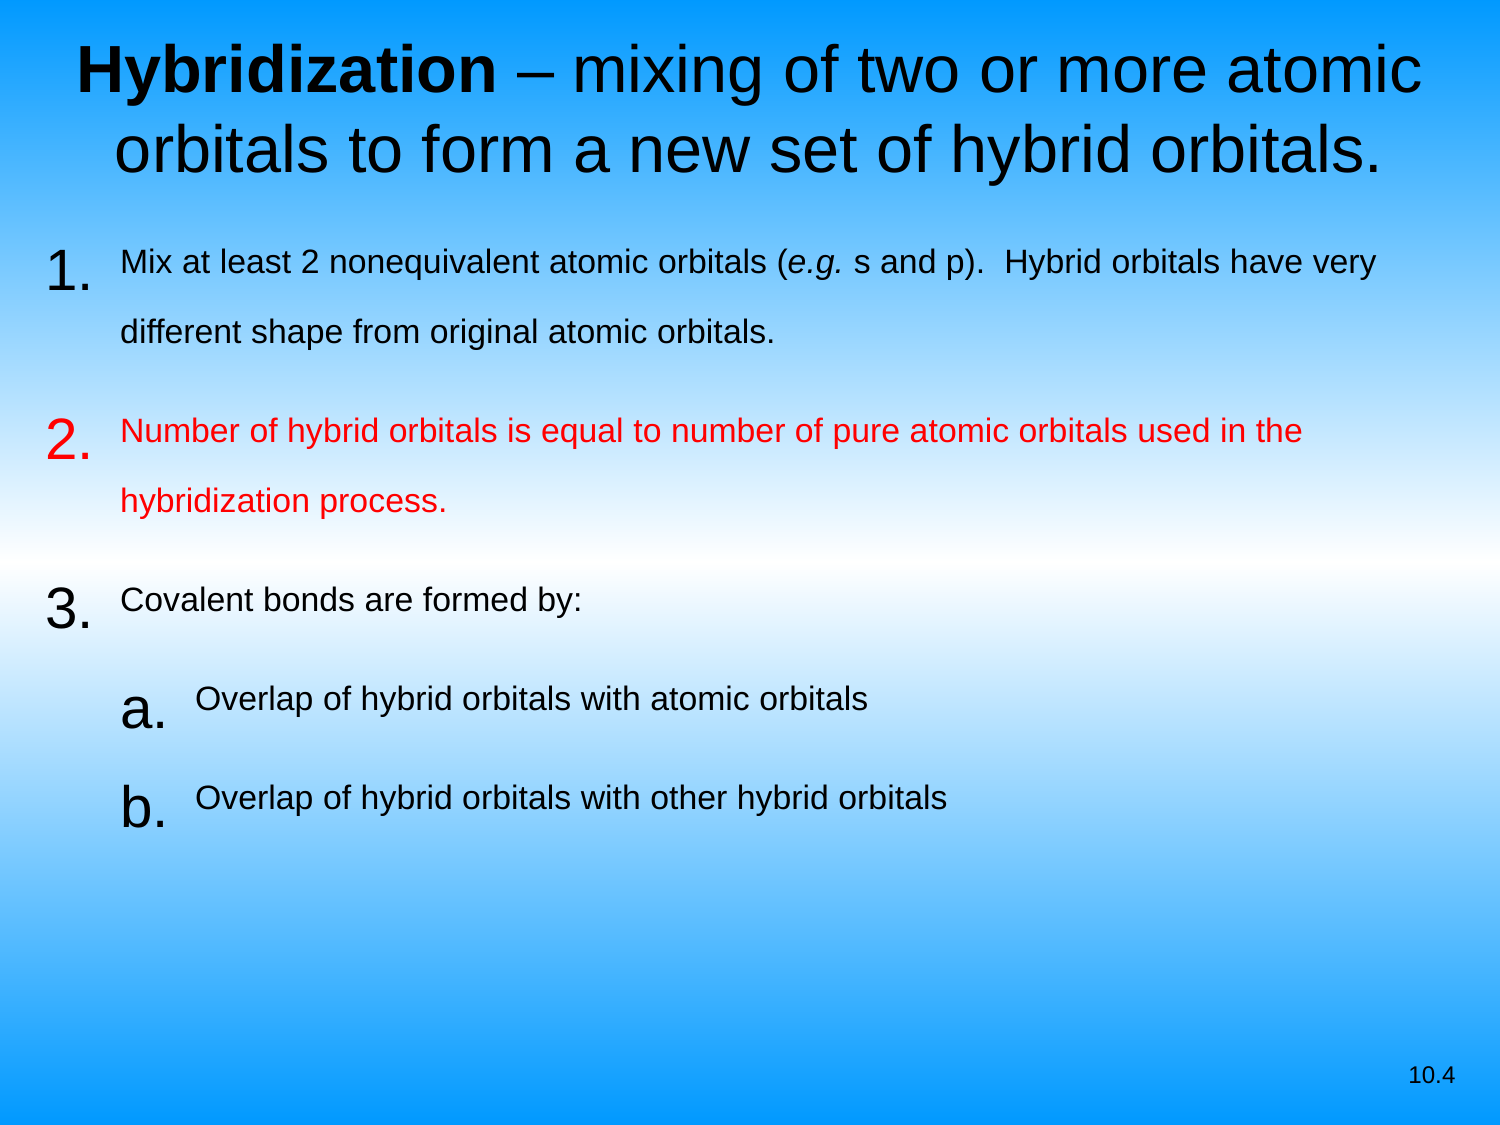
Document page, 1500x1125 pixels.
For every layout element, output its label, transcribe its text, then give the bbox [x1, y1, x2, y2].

title Hybridization – mixing of two or more atomic orbitals to form a new set of hybrid orbitals. [50, 12, 1450, 200]
text_box 10.4 [1393, 1047, 1471, 1113]
text_box Mix at least 2 nonequivalent atomic orbitals (e.g. s and p). Hybrid orbitals have very different shape from original atomic orbitals. Number of hybrid orbitals is equal to number of pure atomic orbitals used in the hybridization process. Covalent bonds are formed by: Overlap of hybrid orbitals with atomic orbitals Overlap of hybrid orbitals with other hybrid orbitals [30, 224, 1468, 847]
